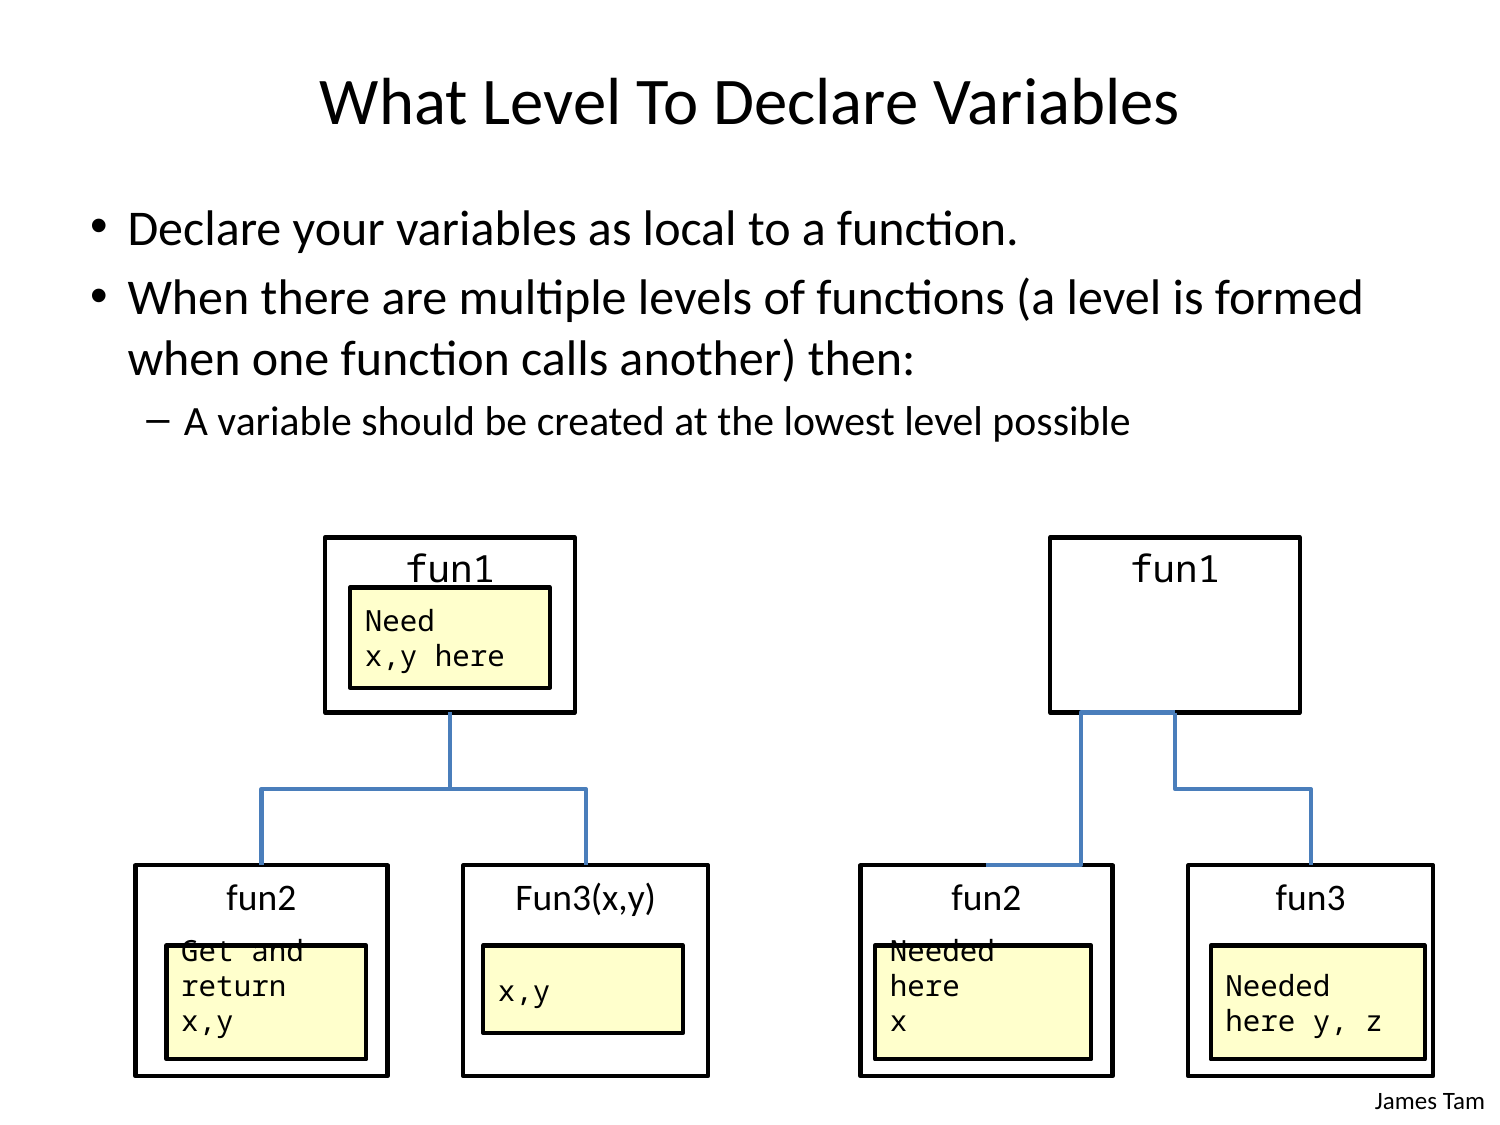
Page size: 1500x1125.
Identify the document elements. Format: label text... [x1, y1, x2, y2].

text_box x,y [481, 943, 685, 1035]
title What Level To Declare Variables [75, 45, 1425, 150]
list Declare your variables as local to a function. When there are multiple levels of functions (a level is formed when one function calls another) then: A variable should be created at the lowest level possible [75, 187, 1425, 475]
text_box fun2 [133, 863, 390, 1078]
text_box Get and return x,y [164, 943, 368, 1061]
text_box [860, 537, 1434, 1077]
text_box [279, 694, 433, 884]
text_box Need x,y here [348, 585, 552, 690]
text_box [441, 720, 595, 857]
text_box fun1 [323, 535, 577, 715]
text_box Fun3(x,y) [461, 863, 710, 1078]
